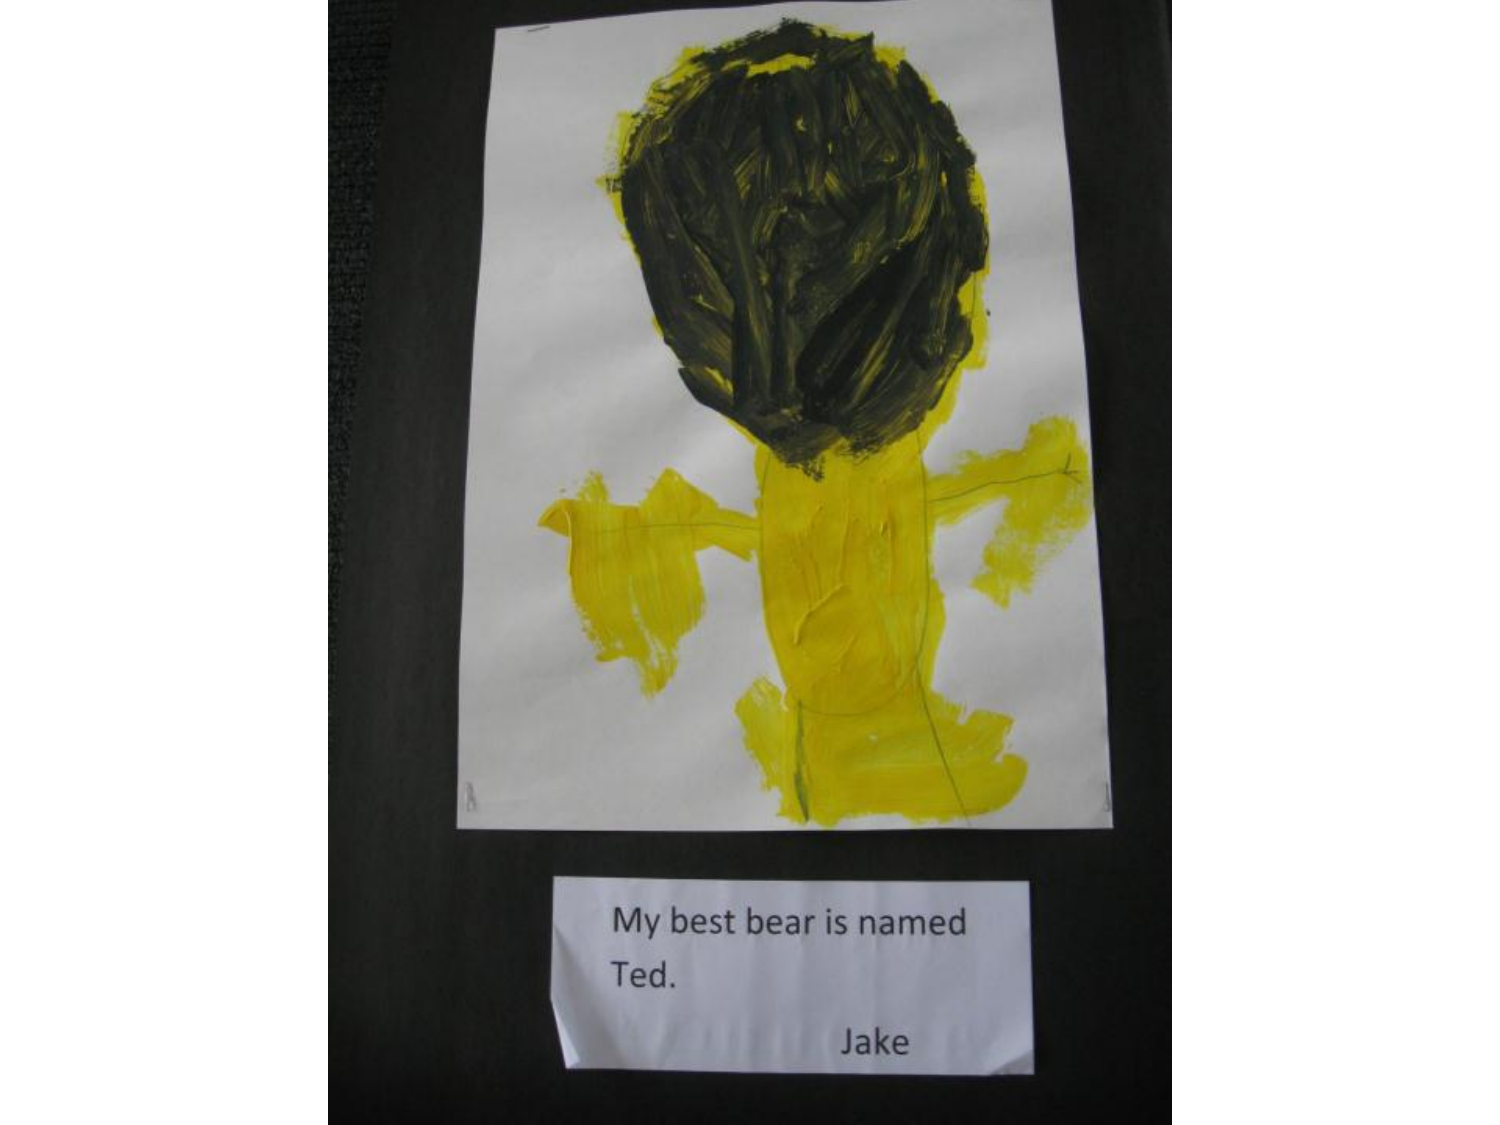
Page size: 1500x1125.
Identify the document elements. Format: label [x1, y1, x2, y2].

picture [327, 0, 1173, 1125]
